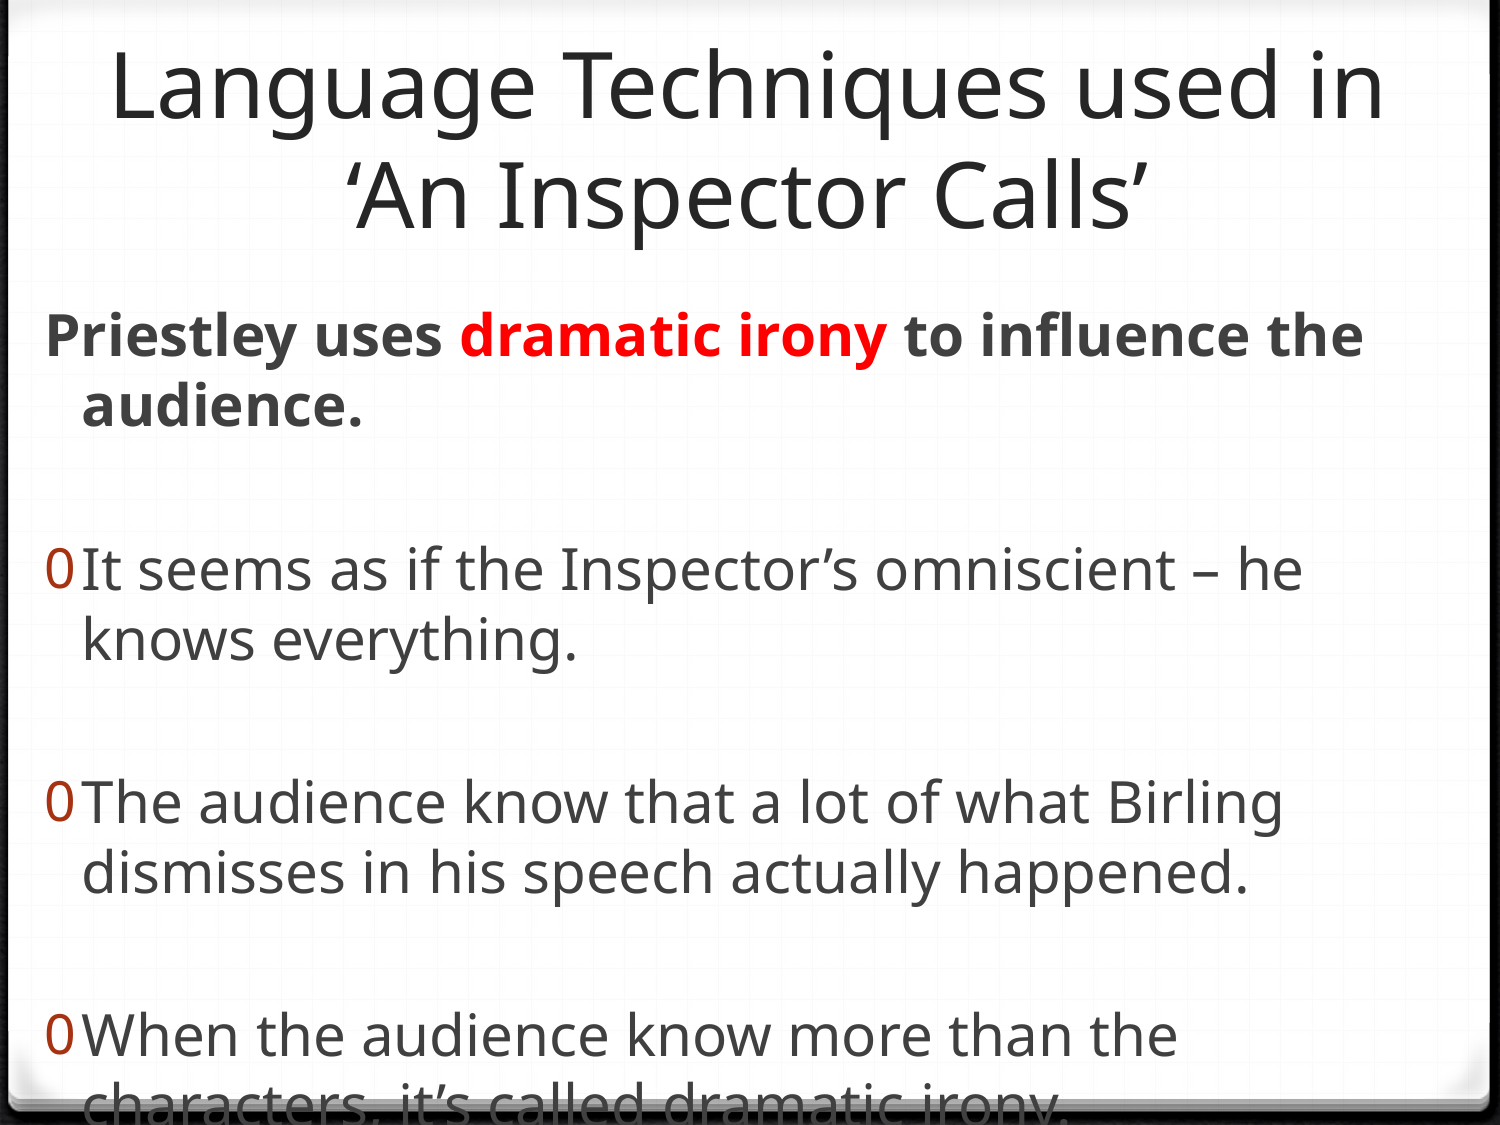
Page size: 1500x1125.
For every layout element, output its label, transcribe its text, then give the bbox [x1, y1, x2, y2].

list Priestley uses dramatic irony to influence the audience. It seems as if the Inspector’s omniscient – he knows everything. The audience know that a lot of what Birling dismisses in his speech actually happened. When the audience know more than the characters, it’s called dramatic irony. [29, 290, 1471, 1095]
picture [0, 0, 1500, 1125]
text_box Language Techniques used in ‘An Inspector Calls’ [88, 18, 1408, 256]
